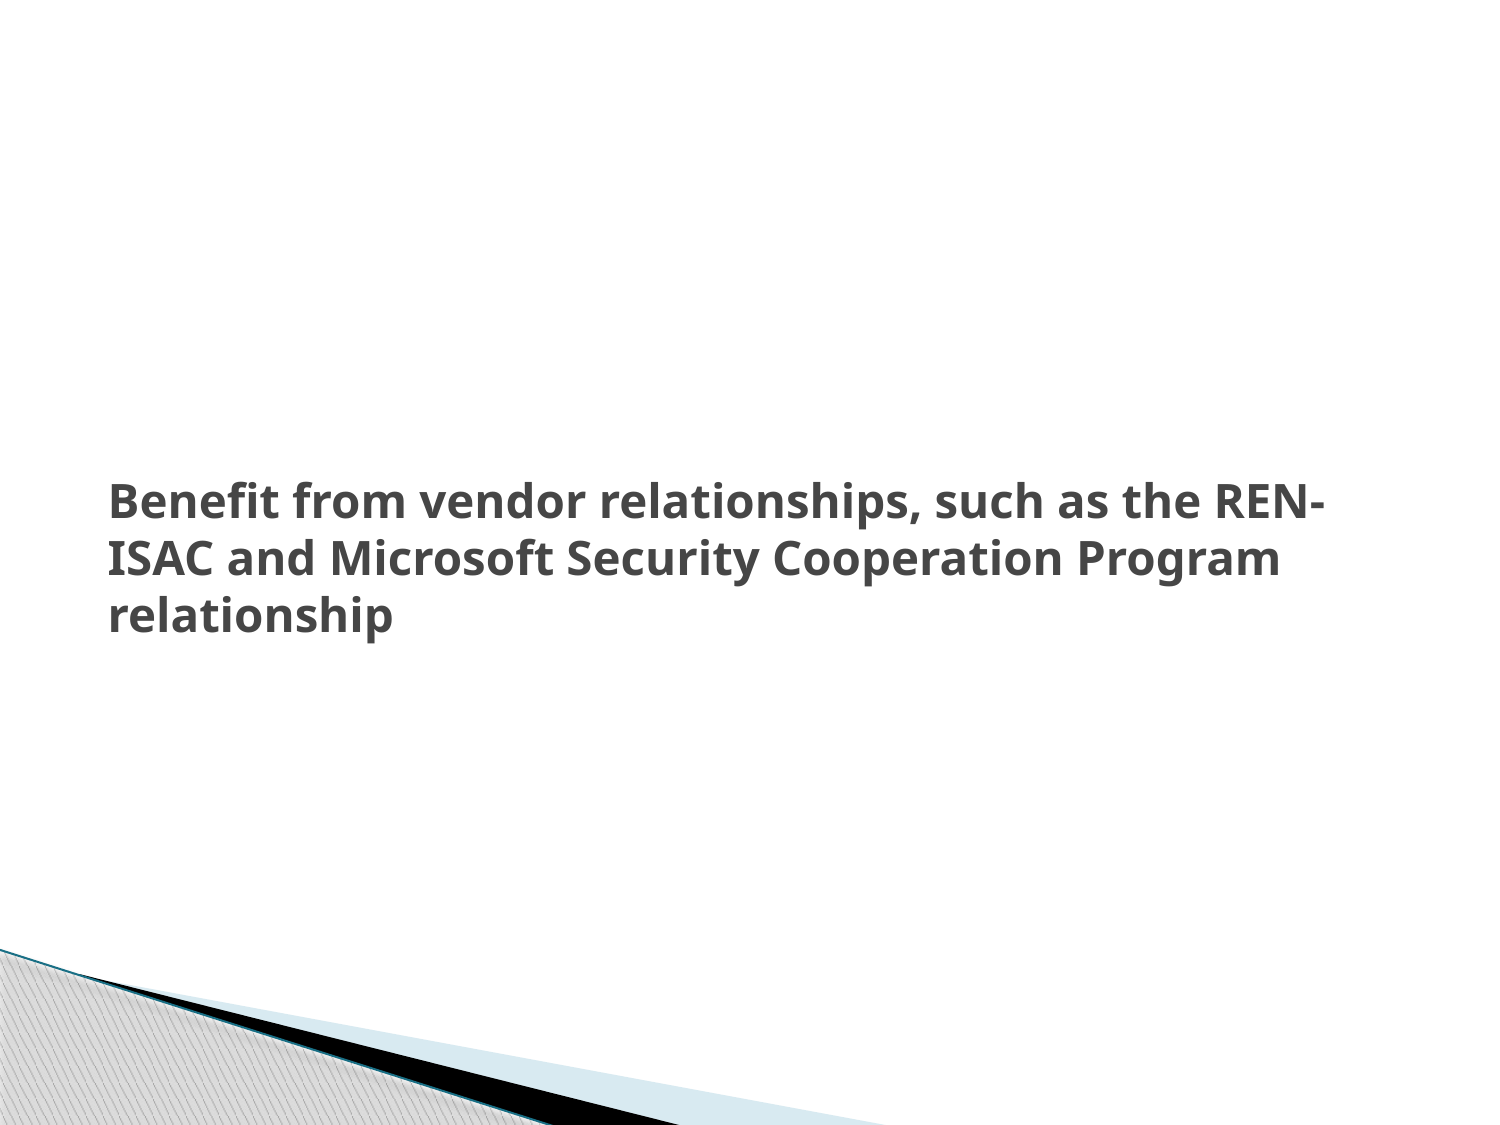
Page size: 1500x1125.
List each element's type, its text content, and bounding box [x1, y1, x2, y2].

title Benefit from vendor relationships, such as the REN-ISAC and Microsoft Security Cooperation Program relationship [93, 463, 1443, 651]
